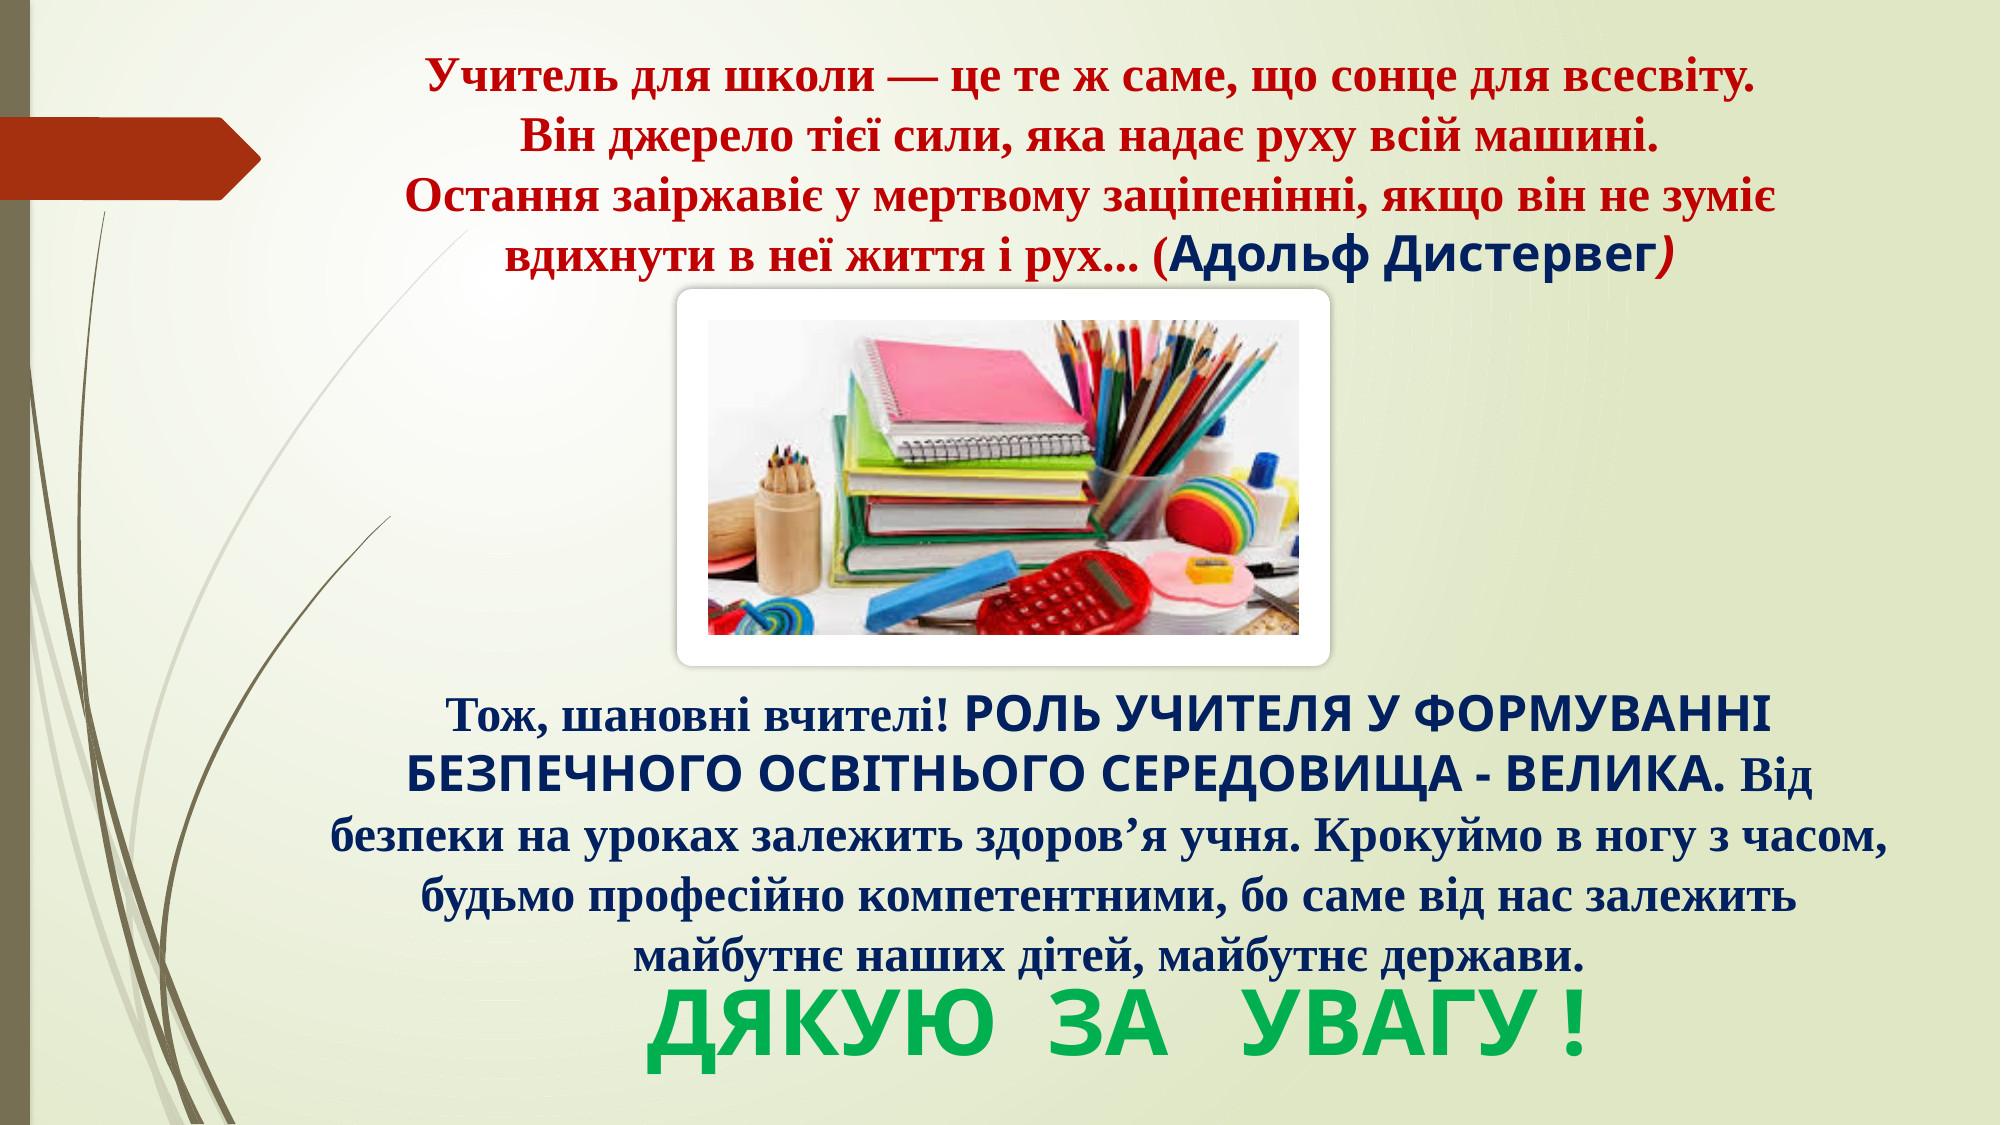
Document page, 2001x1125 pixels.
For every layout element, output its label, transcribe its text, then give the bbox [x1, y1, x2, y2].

picture [707, 319, 1300, 636]
text_box Тож, шановні вчителі! РОЛЬ УЧИТЕЛЯ У ФОРМУВАННІ БЕЗПЕЧНОГО ОСВІТНЬОГО СЕРЕДОВИЩА - ВЕЛИКА. Від безпеки на уроках залежить здоров’я учня. Крокуймо в ногу з часом, будьмо професійно компетентними, бо саме від нас залежить майбутнє наших дітей, майбутнє держави. [302, 674, 1916, 990]
text_box Учитель для школи — це те ж саме, що сонце для всесвіту. Він джерело тієї сили, яка надає руху всій машині. Остання заіржавіє у мертвому заціпенінні, якщо він не зуміє вдихнути в неї життя і рух... (Адольф Дистервег) [281, 34, 1898, 290]
text_box ДЯКУЮ ЗА УВАГУ ! [422, 990, 1648, 1082]
